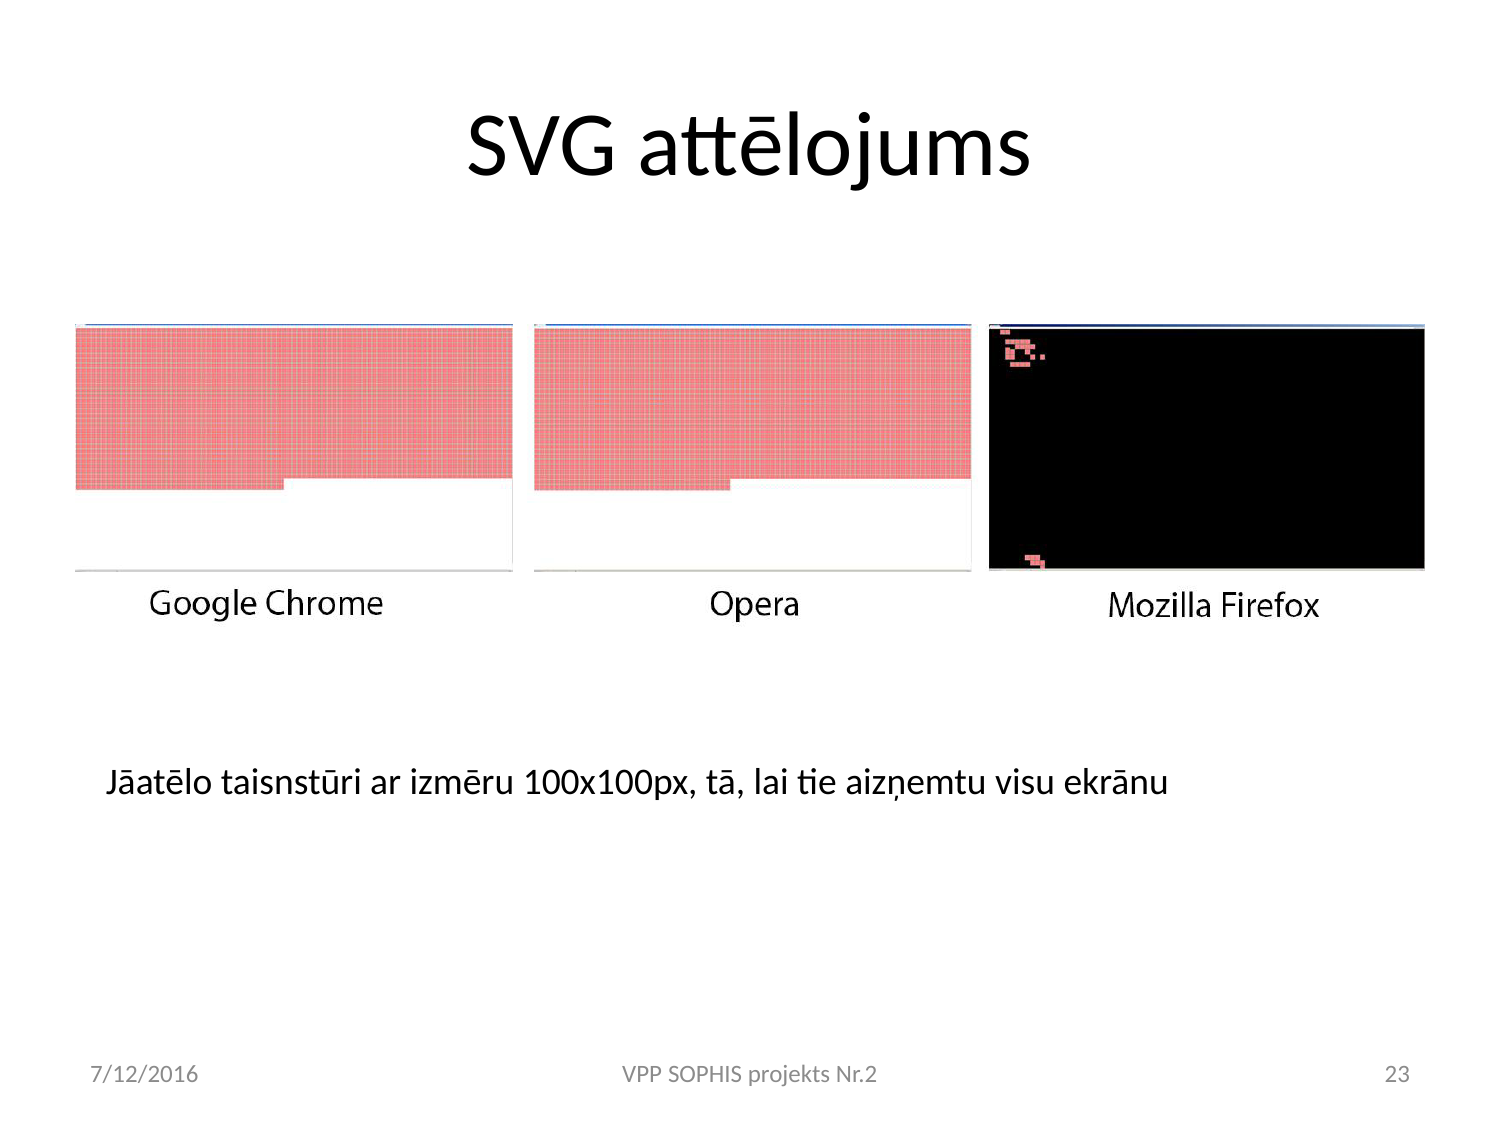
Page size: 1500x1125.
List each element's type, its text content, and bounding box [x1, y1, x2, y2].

footer VPP SOPHIS projekts Nr.2 [512, 1042, 988, 1103]
text_box Jāatēlo taisnstūri ar izmēru 100x100px, tā, lai tie aizņemtu visu ekrānu [91, 749, 1186, 810]
slide_number 23 [1074, 1042, 1425, 1103]
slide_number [75, 1042, 425, 1103]
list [74, 324, 1426, 640]
title SVG attēlojums [74, 44, 1426, 233]
